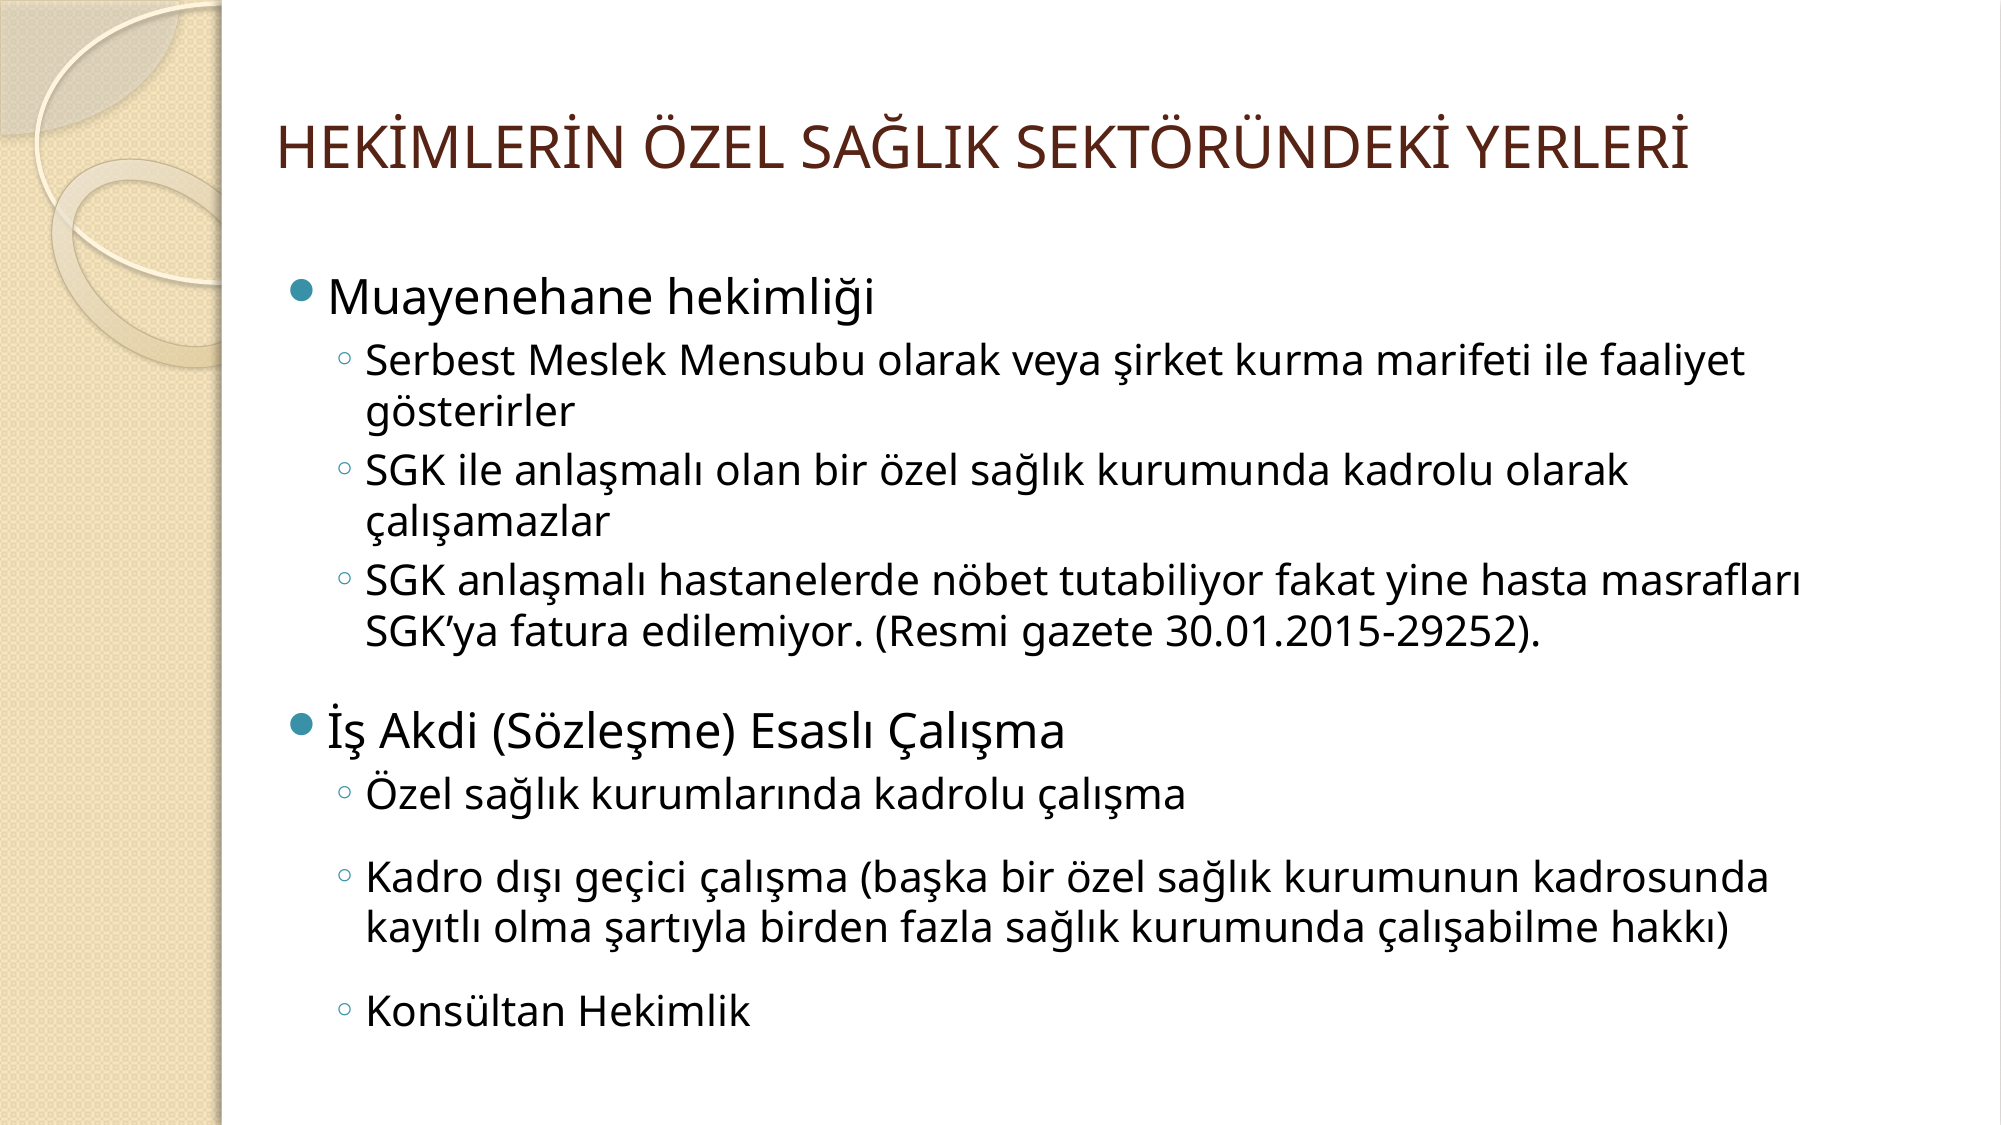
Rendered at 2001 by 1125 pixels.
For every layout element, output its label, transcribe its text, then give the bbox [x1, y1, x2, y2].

list Muayenehane hekimliği Serbest Meslek Mensubu olarak veya şirket kurma marifeti ile faaliyet gösterirler SGK ile anlaşmalı olan bir özel sağlık kurumunda kadrolu olarak çalışamazlar SGK anlaşmalı hastanelerde nöbet tutabiliyor fakat yine hasta masrafları SGK’ya fatura edilemiyor. (Resmi gazete 30.01.2015-29252). İş Akdi (Sözleşme) Esaslı Çalışma Özel sağlık kurumlarında kadrolu çalışma Kadro dışı geçici çalışma (başka bir özel sağlık kurumunun kadrosunda kayıtlı olma şartıyla birden fazla sağlık kurumunda çalışabilme hakkı) Konsültan Hekimlik [260, 258, 1895, 1060]
title HEKİMLERİN ÖZEL SAĞLIK SEKTÖRÜNDEKİ YERLERİ [260, 101, 1863, 258]
